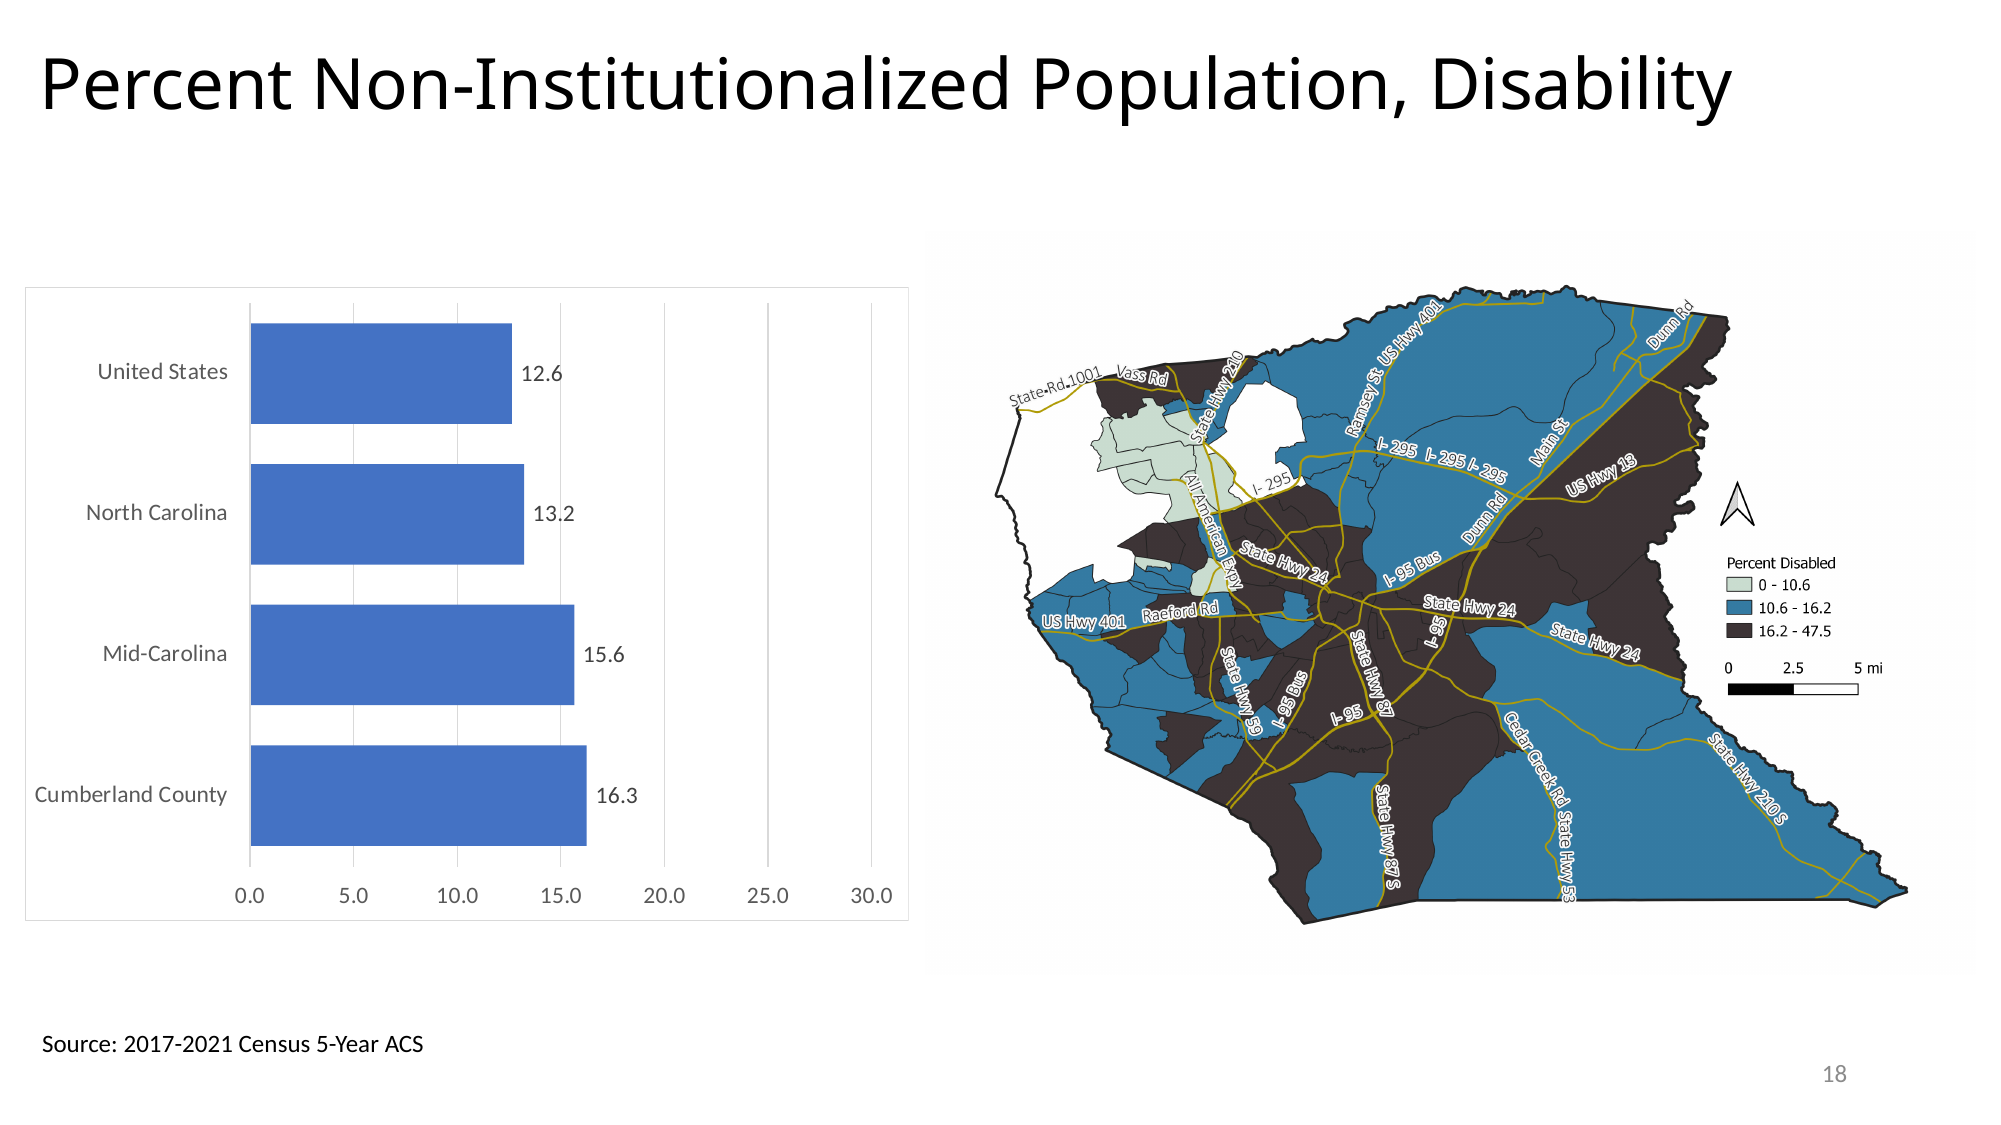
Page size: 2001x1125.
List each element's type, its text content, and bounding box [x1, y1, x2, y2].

picture [925, 231, 1976, 975]
title Percent Non-Institutionalized Population, Disability [24, 5, 1818, 169]
picture [24, 285, 909, 920]
slide_number 18 [1412, 1042, 1863, 1103]
text_box Source: 2017-2021 Census 5-Year ACS [27, 1020, 440, 1065]
